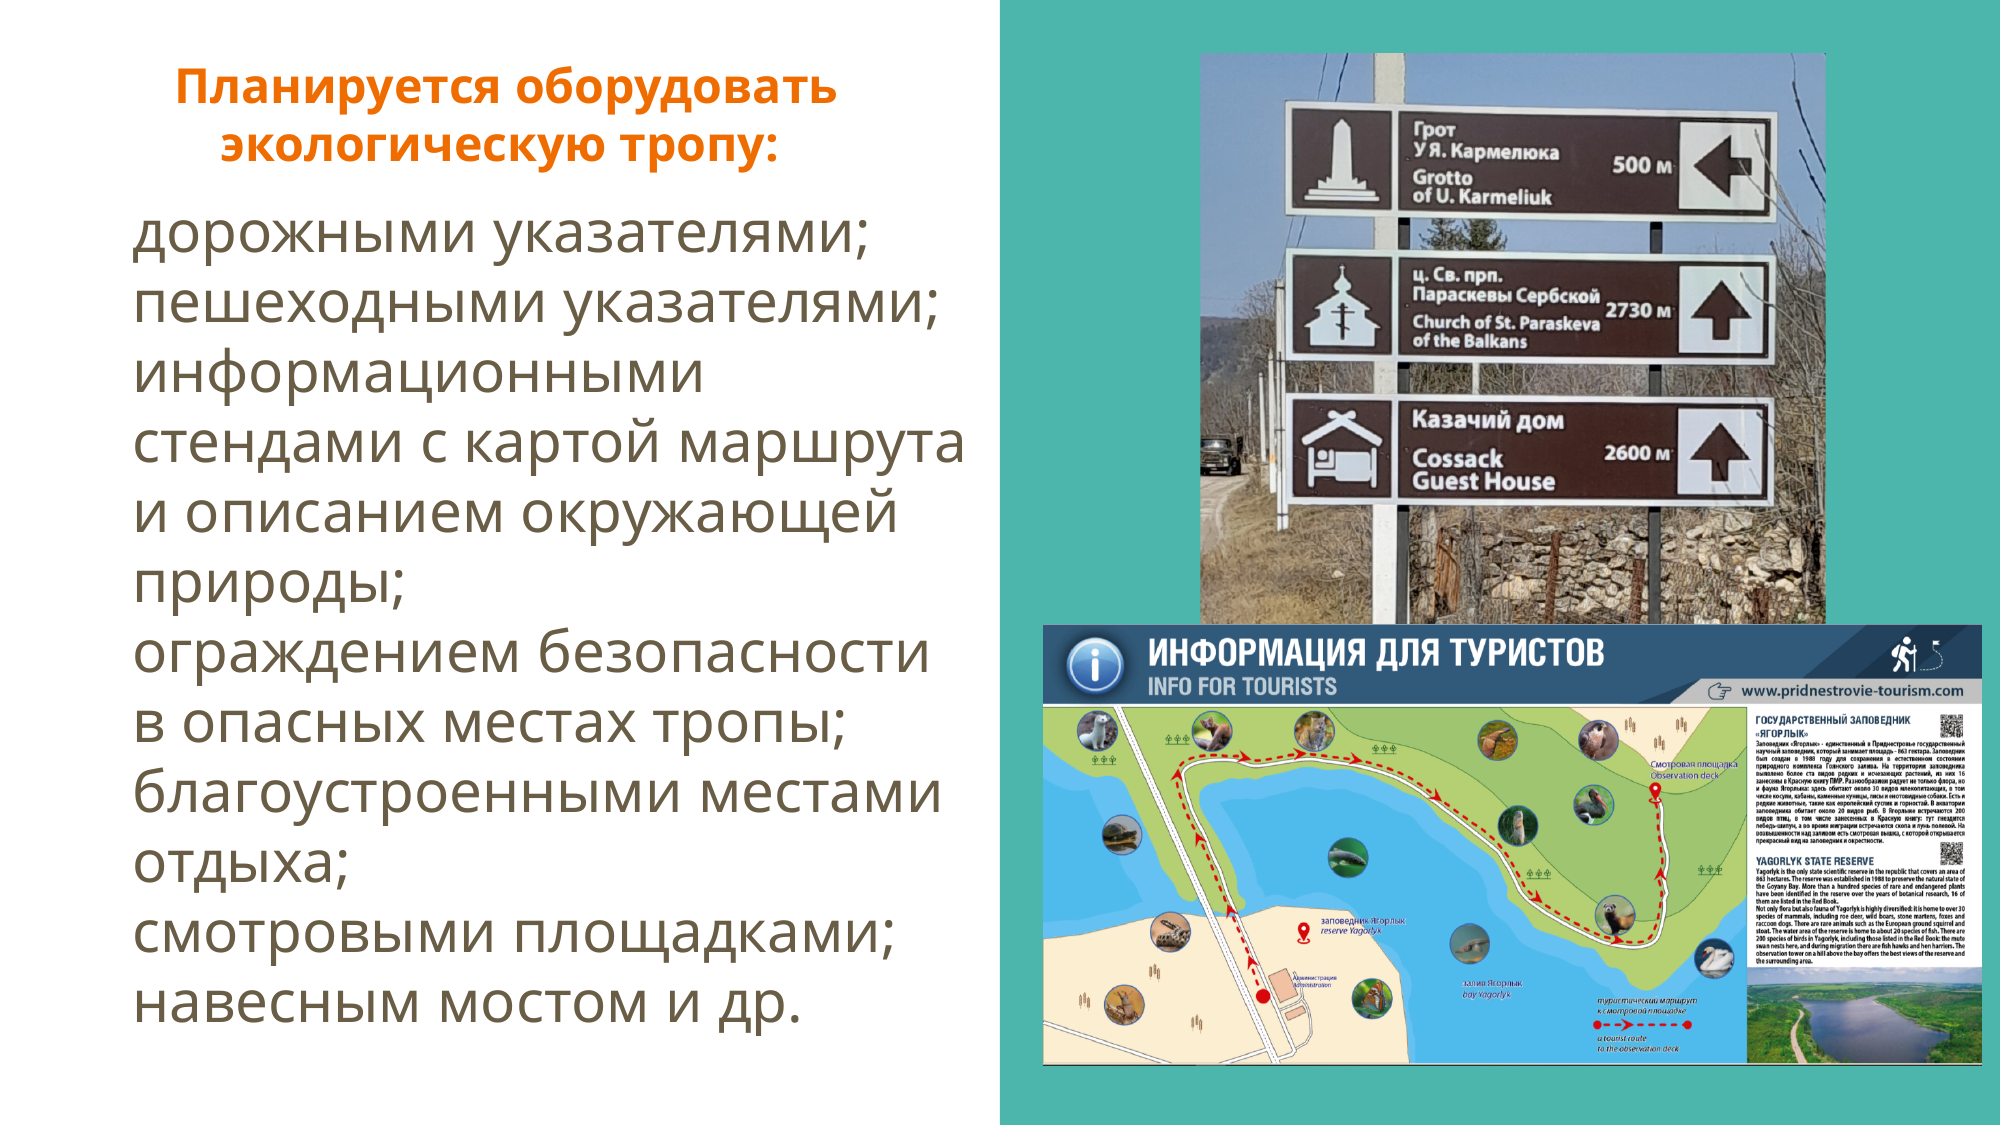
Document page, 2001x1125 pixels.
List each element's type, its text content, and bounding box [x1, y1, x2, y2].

subtitle дорожными указателями; пешеходными указателями; информационными стендами с картой маршрута и описанием окружающей природы; ограждением безопасности в опасных местах тропы; благоустроенными местами отдыха; смотровыми площадками; навесным мостом и др. [23, 179, 983, 1064]
picture [1043, 53, 1983, 1066]
title Планируется оборудовать экологическую тропу: [64, 38, 949, 179]
